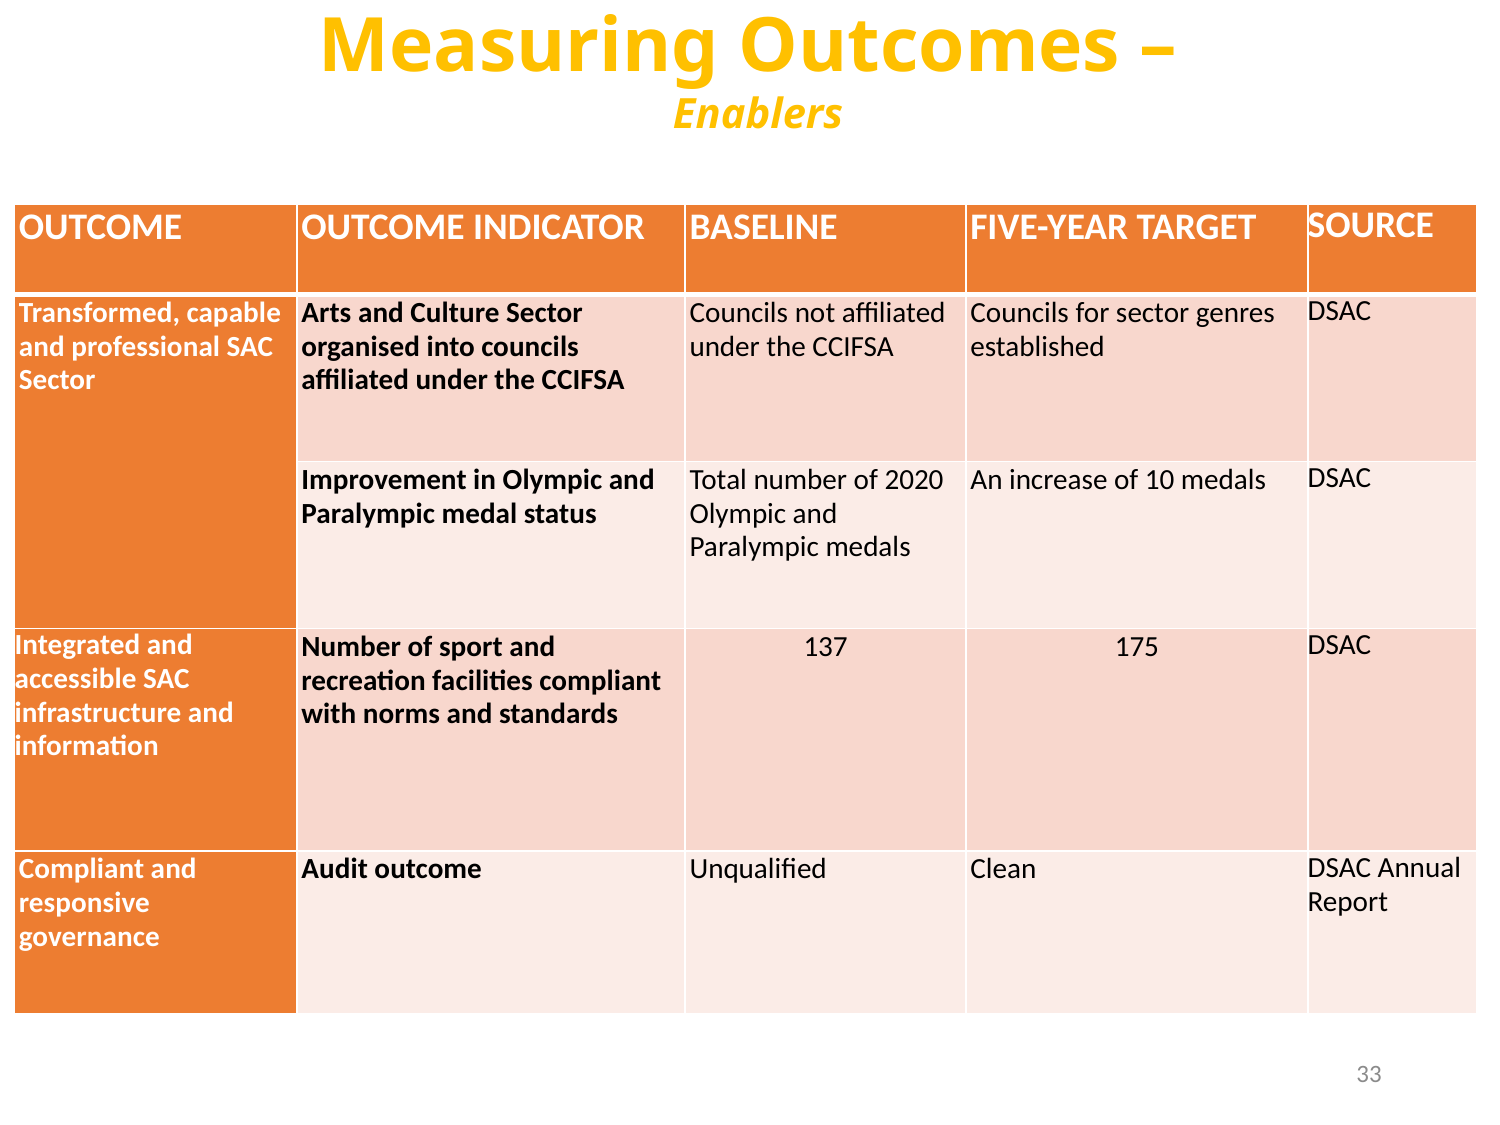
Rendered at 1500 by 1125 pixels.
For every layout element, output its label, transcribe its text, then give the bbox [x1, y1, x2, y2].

table_cell Councils for sector genres established [967, 297, 1307, 461]
text_box Measuring Outcomes – Enablers [0, 0, 1500, 145]
table_header BASELINE [686, 205, 965, 292]
table_cell Number of sport and recreation facilities compliant with norms and standards [298, 629, 684, 850]
table_cell 137 [686, 629, 965, 850]
table_cell DSAC [1309, 297, 1476, 461]
table_cell 175 [967, 629, 1307, 850]
table_header FIVE-YEAR TARGET [967, 205, 1307, 292]
table_header OUTCOME [15, 205, 296, 292]
table_cell Audit outcome [298, 852, 684, 1013]
table_header OUTCOME INDICATOR [298, 205, 684, 292]
table_cell Councils not affiliated under the CCIFSA [686, 297, 965, 461]
table_cell DSAC Annual Report [1309, 852, 1476, 1013]
table_cell Compliant and responsive governance [15, 852, 296, 1013]
table_cell Transformed, capable and professional SAC Sector [15, 297, 296, 628]
table_cell DSAC [1309, 629, 1476, 850]
slide_number 33 [1059, 1042, 1397, 1103]
table_cell Clean [967, 852, 1307, 1013]
table_cell Arts and Culture Sector organised into councils affiliated under the CCIFSA [298, 297, 684, 461]
table_cell Improvement in Olympic and Paralympic medal status [298, 462, 684, 628]
table_cell Integrated and accessible SAC infrastructure and information [15, 629, 296, 850]
table_cell DSAC [1309, 462, 1476, 628]
table_header SOURCE [1309, 205, 1476, 292]
table_cell An increase of 10 medals [967, 462, 1307, 628]
table_cell Total number of 2020 Olympic and Paralympic medals [686, 462, 965, 628]
table_cell Unqualified [686, 852, 965, 1013]
